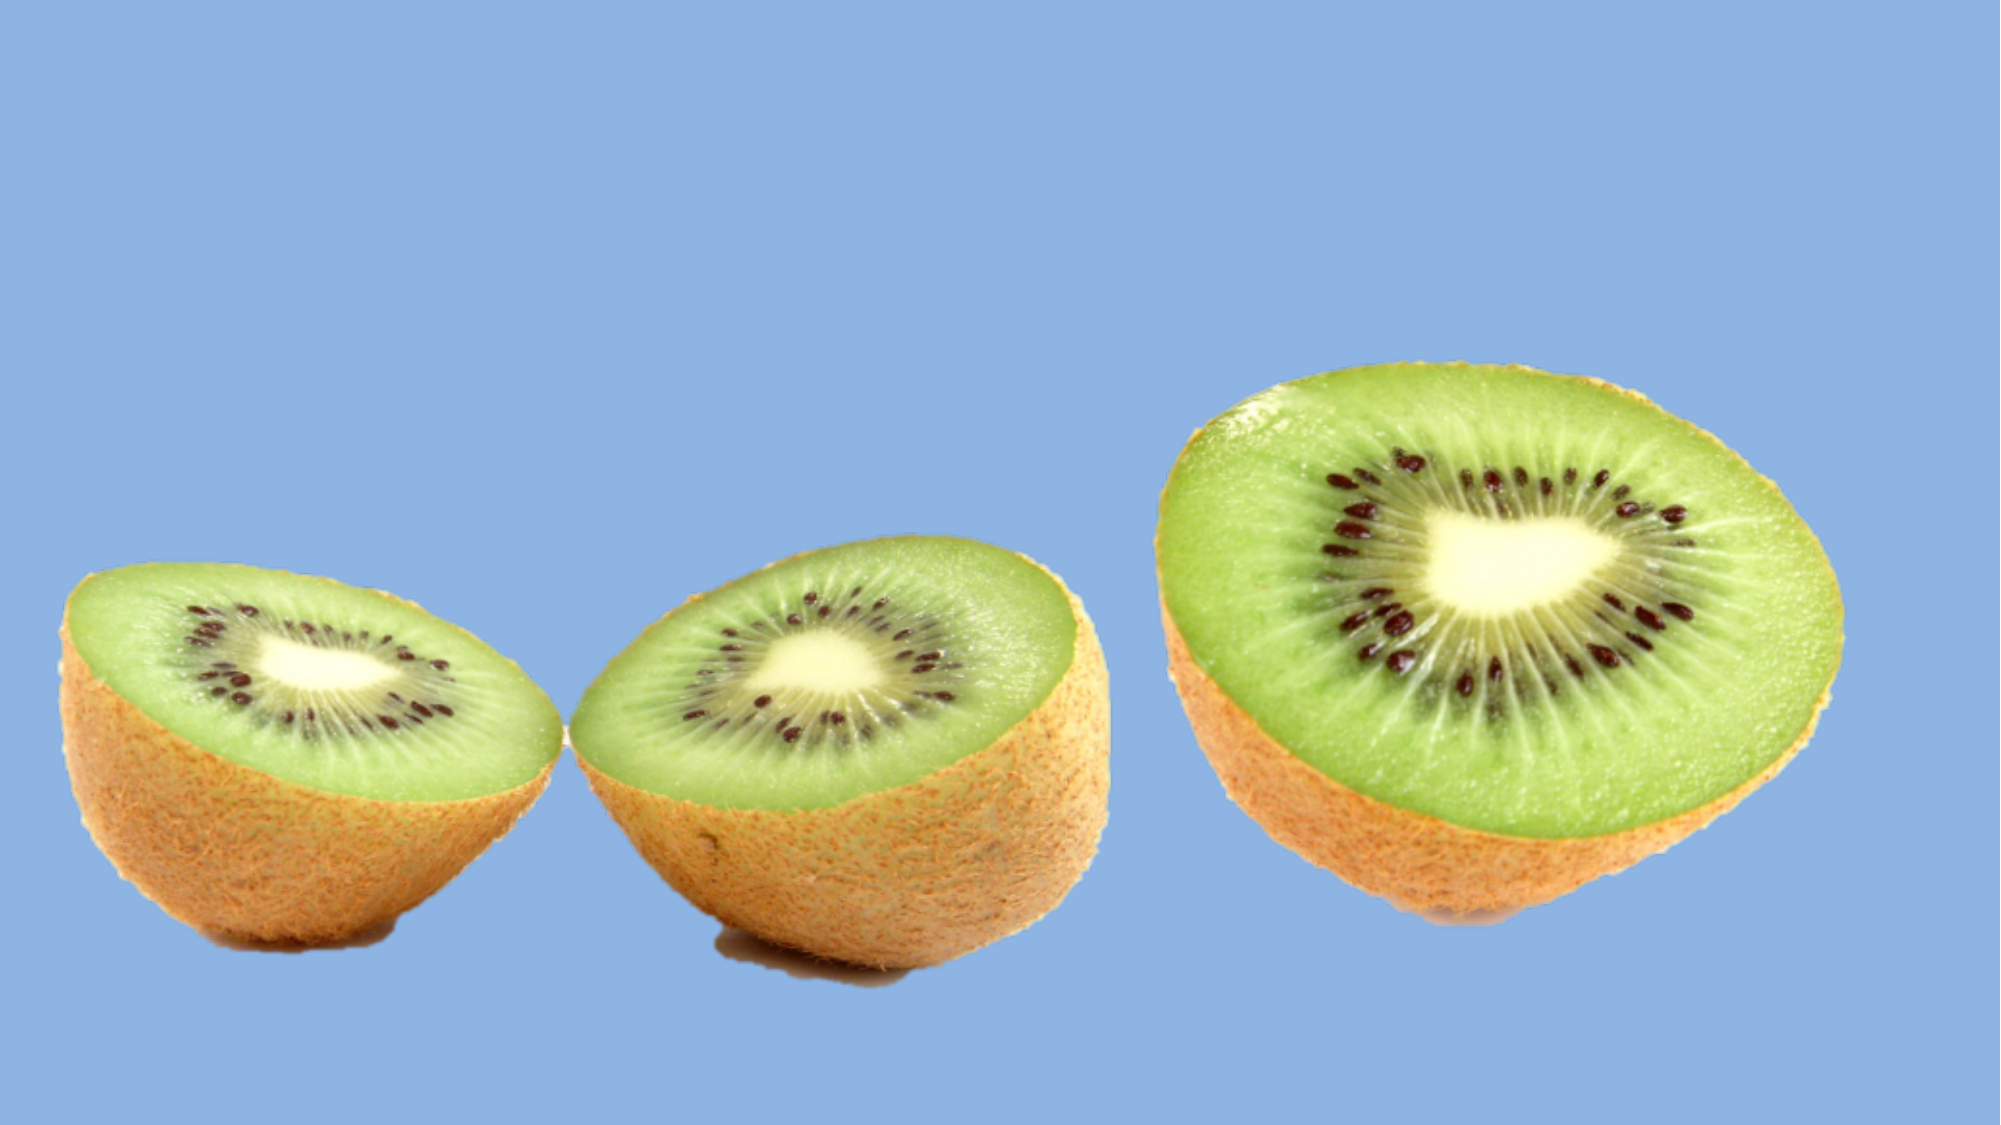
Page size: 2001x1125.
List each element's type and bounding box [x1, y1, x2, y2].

picture [1150, 340, 1873, 936]
picture [53, 513, 1125, 991]
